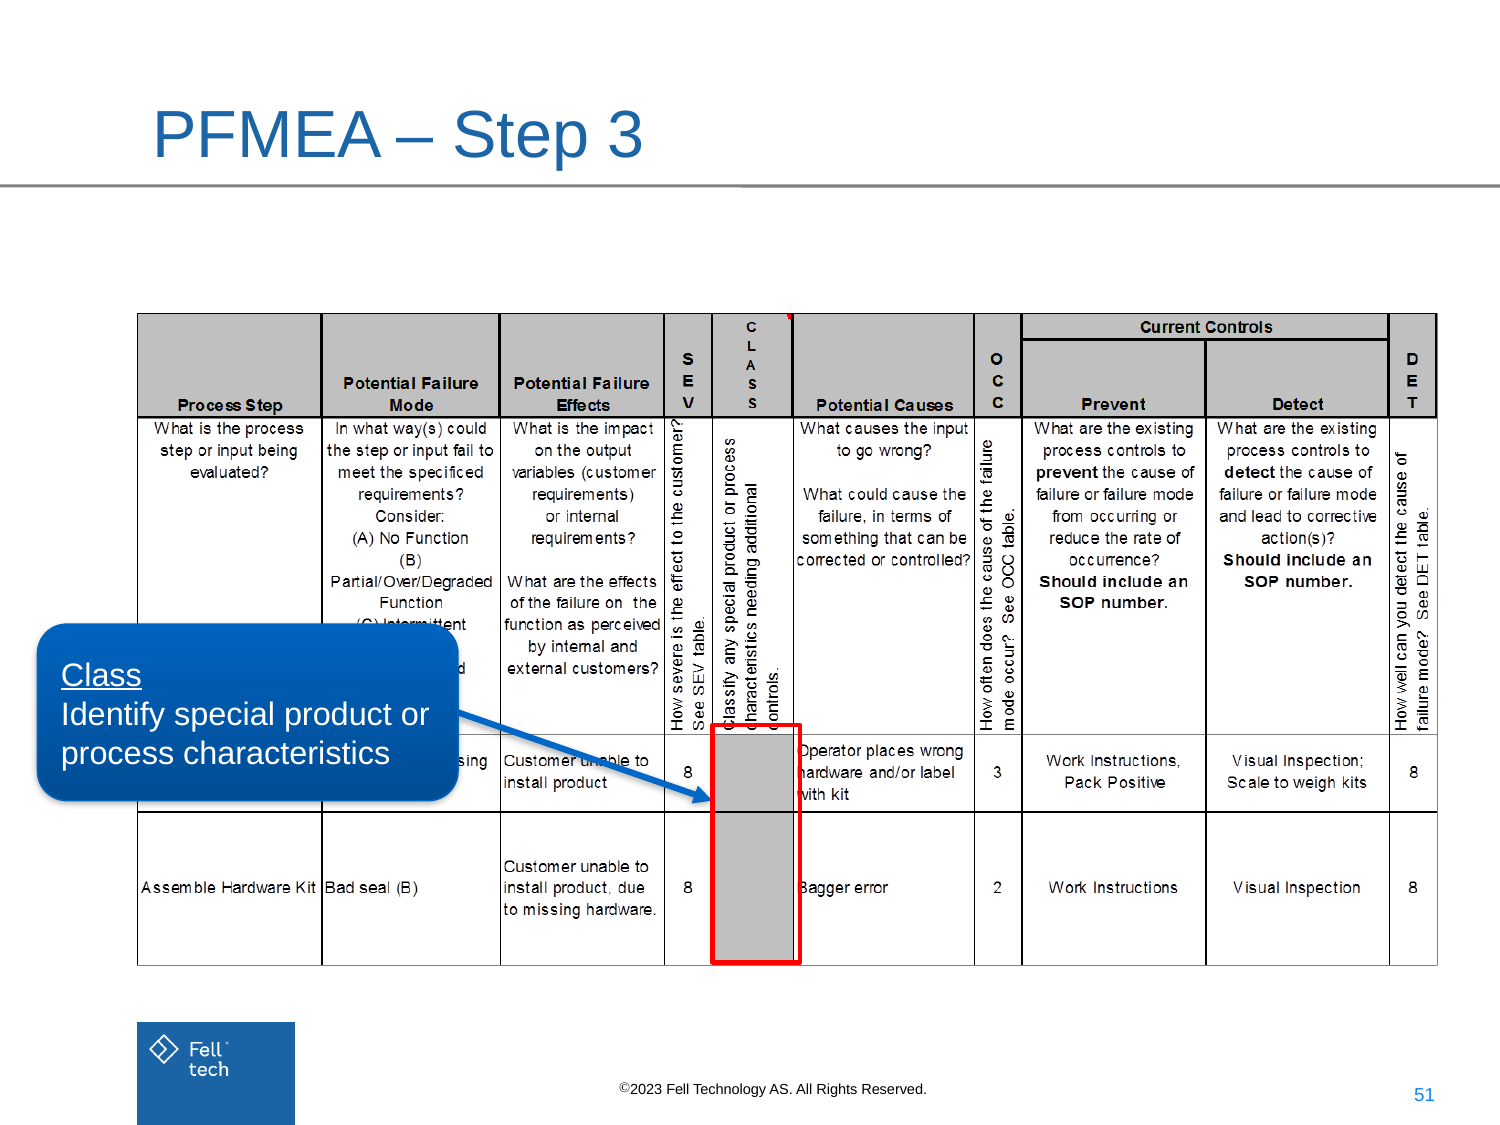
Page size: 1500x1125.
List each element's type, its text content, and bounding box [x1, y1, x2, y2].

text_box Class Identify special product or process characteristics [36, 623, 132, 802]
picture [137, 1022, 295, 1125]
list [137, 313, 1438, 967]
title PFMEA – Step 3 [137, 0, 1438, 180]
